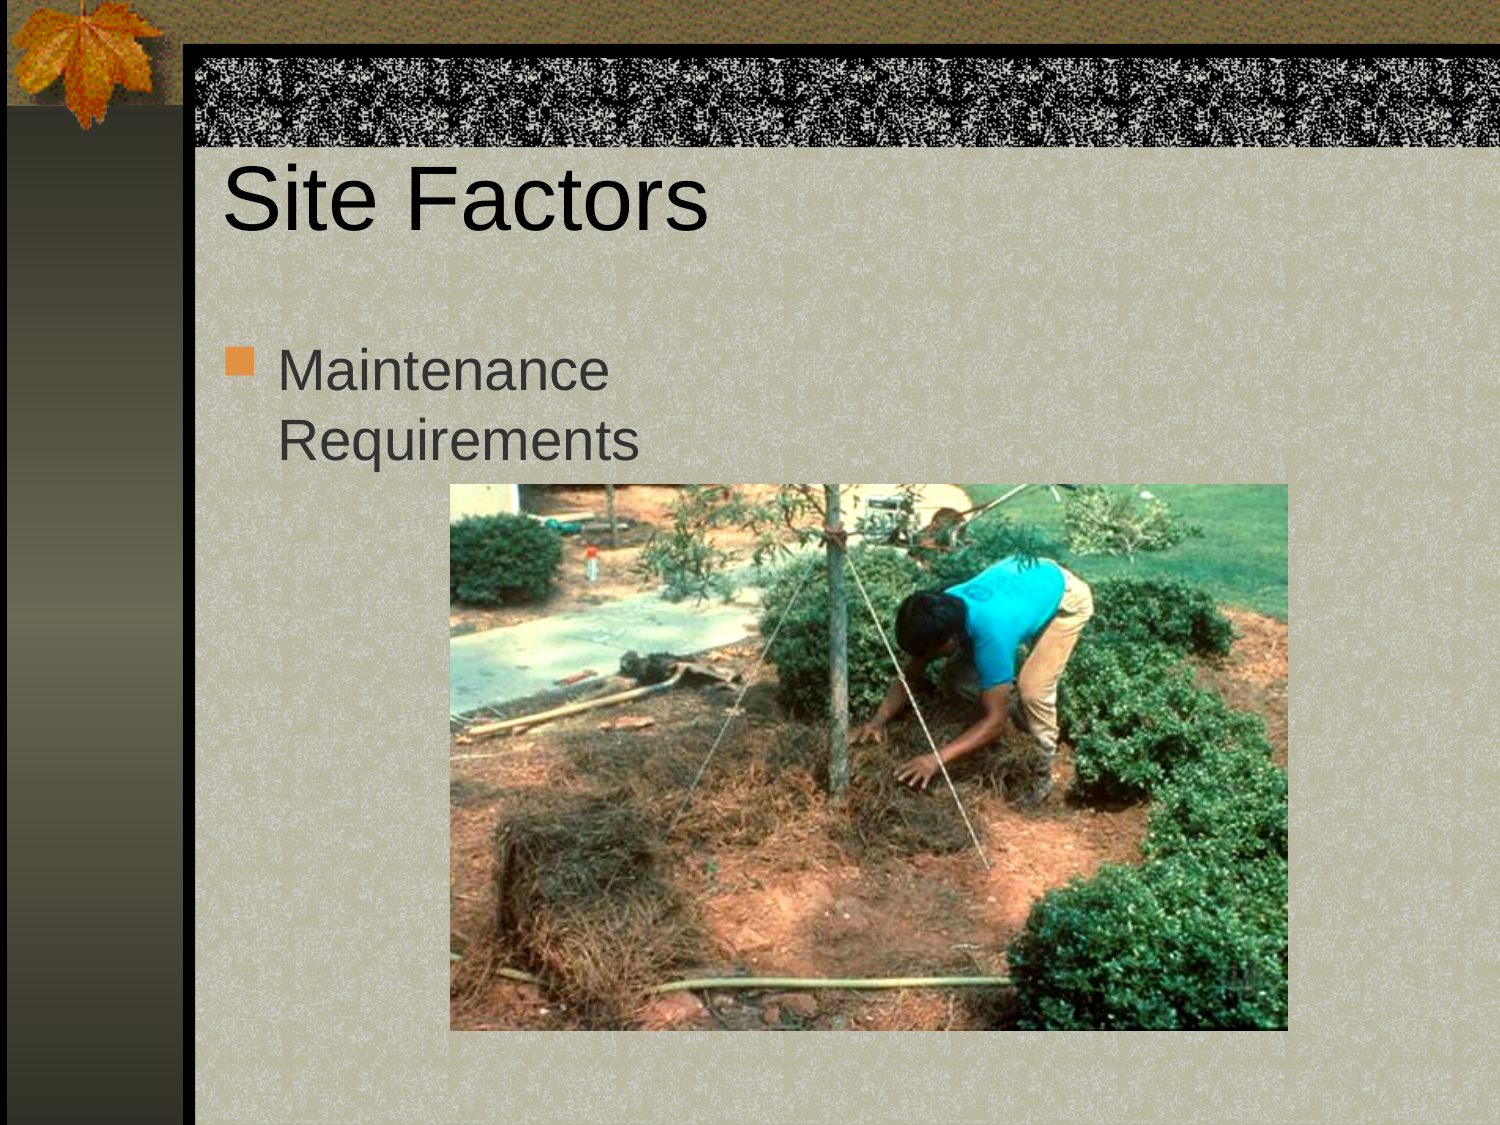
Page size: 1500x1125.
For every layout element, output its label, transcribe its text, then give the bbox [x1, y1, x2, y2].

title Site Factors [206, 99, 1482, 288]
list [449, 484, 1288, 1031]
list Maintenance Requirements [206, 324, 832, 1000]
picture [196, 58, 1500, 1124]
picture [7, 0, 1500, 130]
